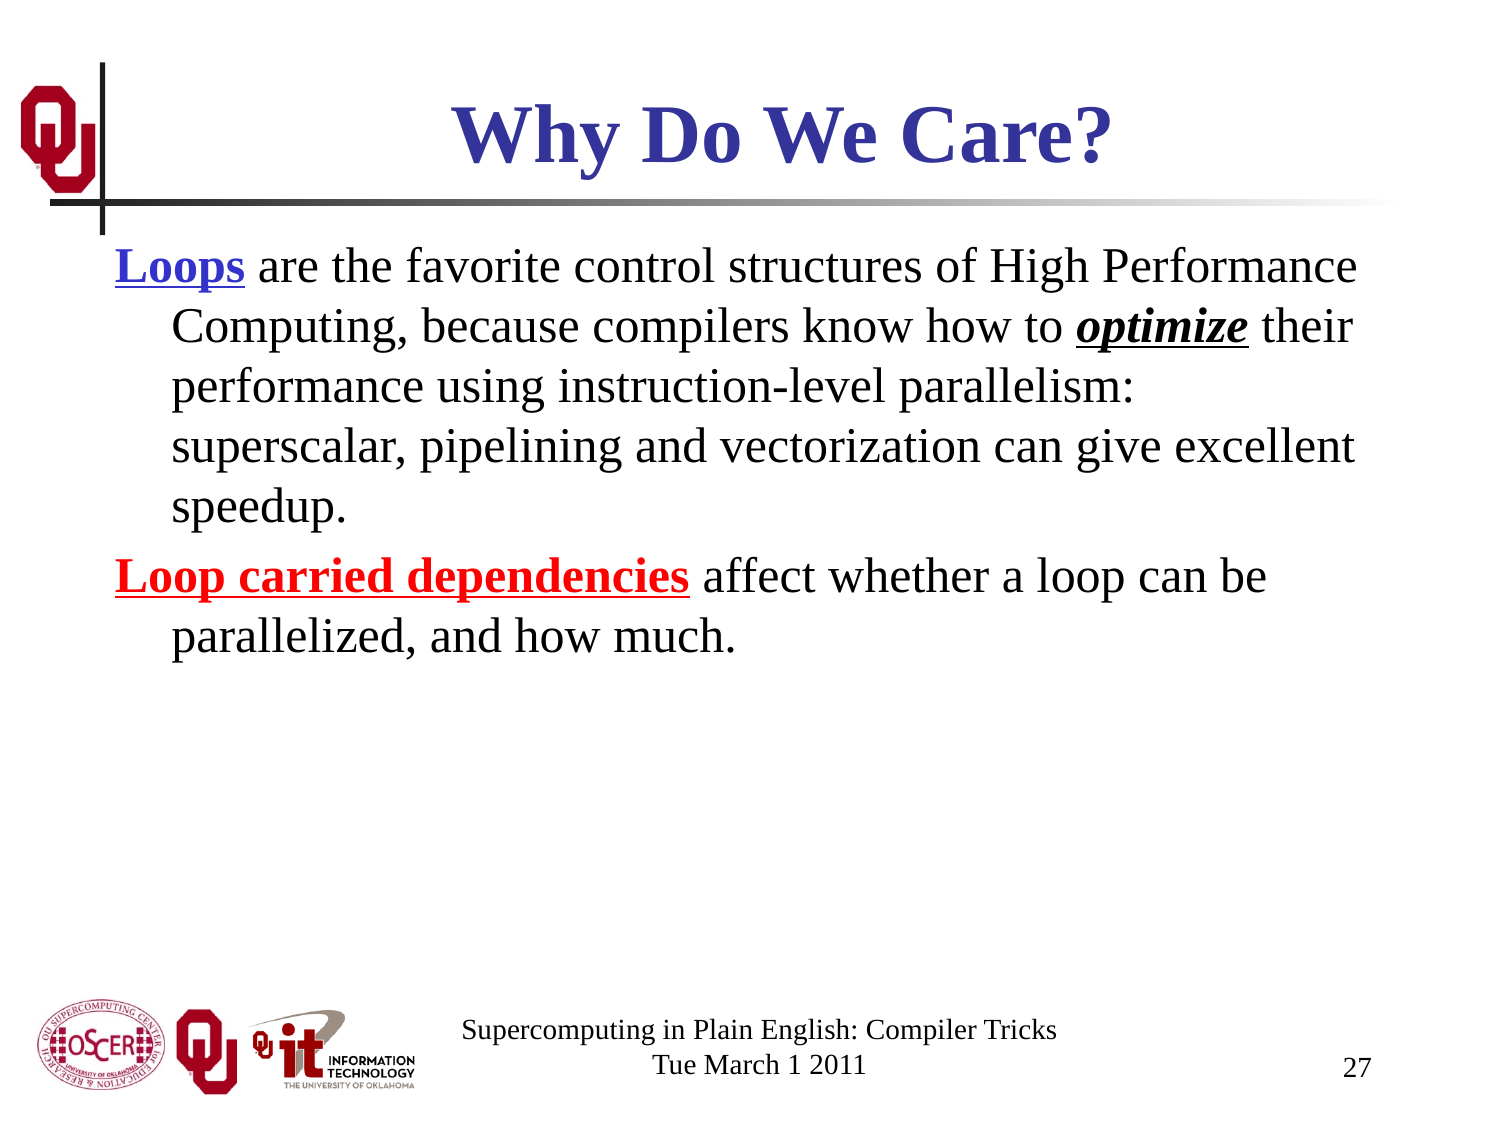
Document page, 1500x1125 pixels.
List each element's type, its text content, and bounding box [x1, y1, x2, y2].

list Loops are the favorite control structures of High Performance Computing, because compilers know how to optimize their performance using instruction-level parallelism: superscalar, pipelining and vectorization can give excellent speedup. Loop carried dependencies affect whether a loop can be parallelized, and how much. [99, 224, 1401, 988]
picture [18, 83, 97, 196]
footer Supercomputing in Plain English: Compiler Tricks Tue March 1 2011 [431, 1012, 1088, 1088]
picture [37, 999, 165, 1090]
slide_number 27 [1174, 1015, 1388, 1091]
picture [174, 999, 425, 1099]
title Why Do We Care? [124, 74, 1442, 187]
